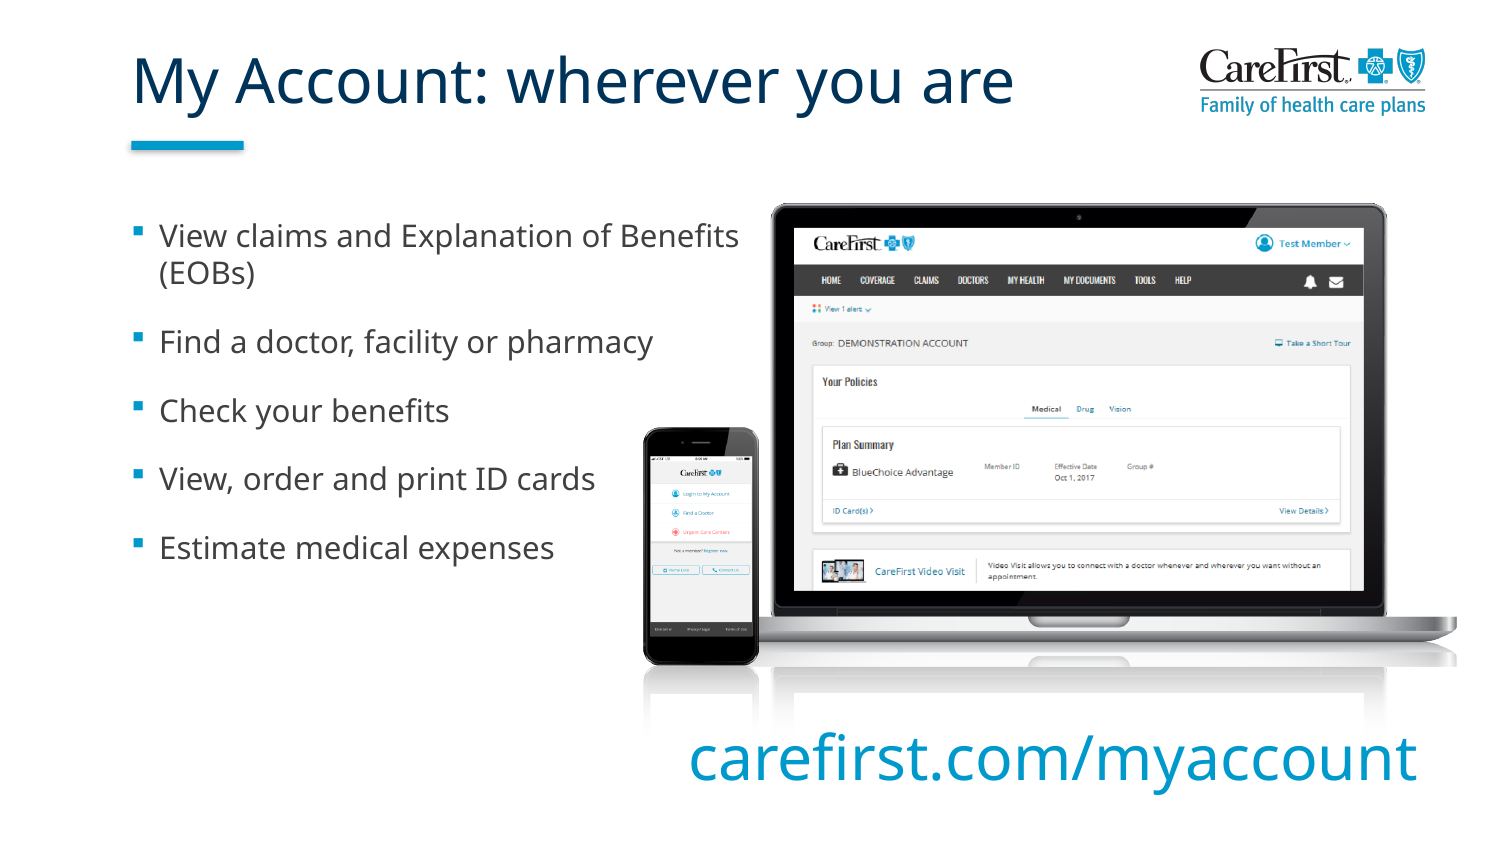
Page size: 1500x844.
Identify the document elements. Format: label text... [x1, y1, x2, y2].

text_box [131, 140, 244, 151]
picture [1407, 58, 1414, 72]
list View claims and Explanation of Benefits (EOBs) Find a doctor, facility or pharmacy Check your benefits View, order and print ID cards Estimate medical expenses [131, 141, 1425, 754]
picture [643, 203, 1457, 844]
title My Account: wherever you are [131, 0, 1201, 141]
picture [1199, 48, 1426, 116]
